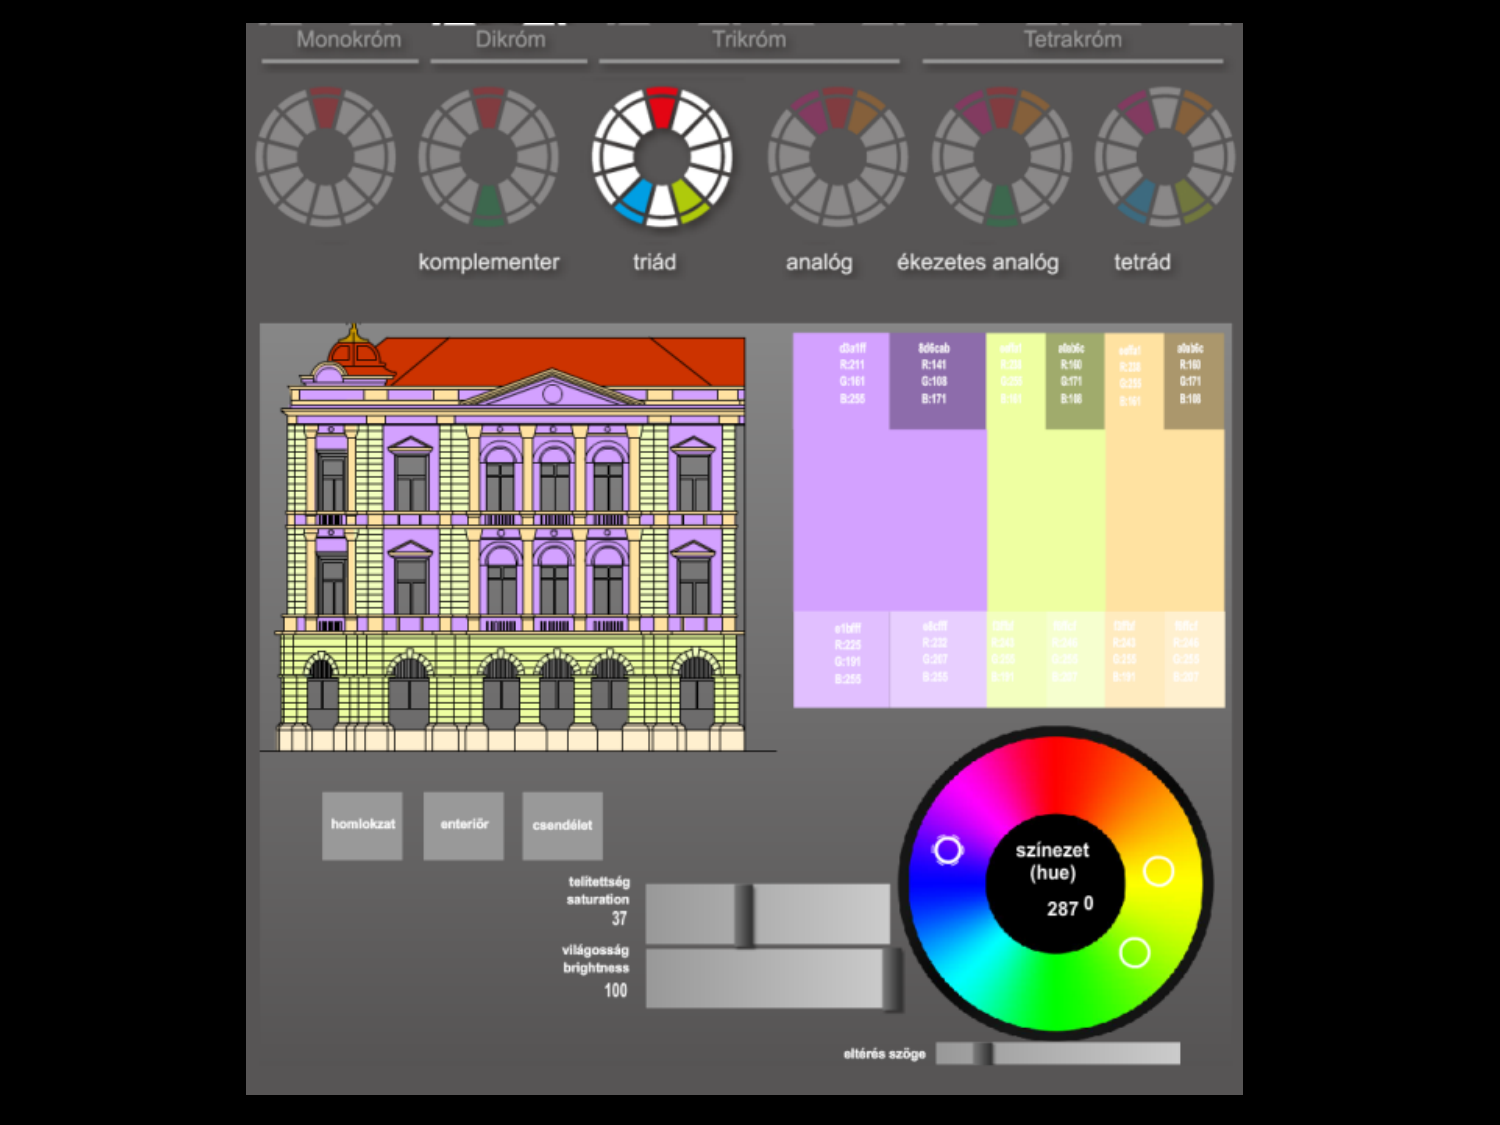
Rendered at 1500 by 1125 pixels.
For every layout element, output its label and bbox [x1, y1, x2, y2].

picture [245, 23, 1243, 1095]
